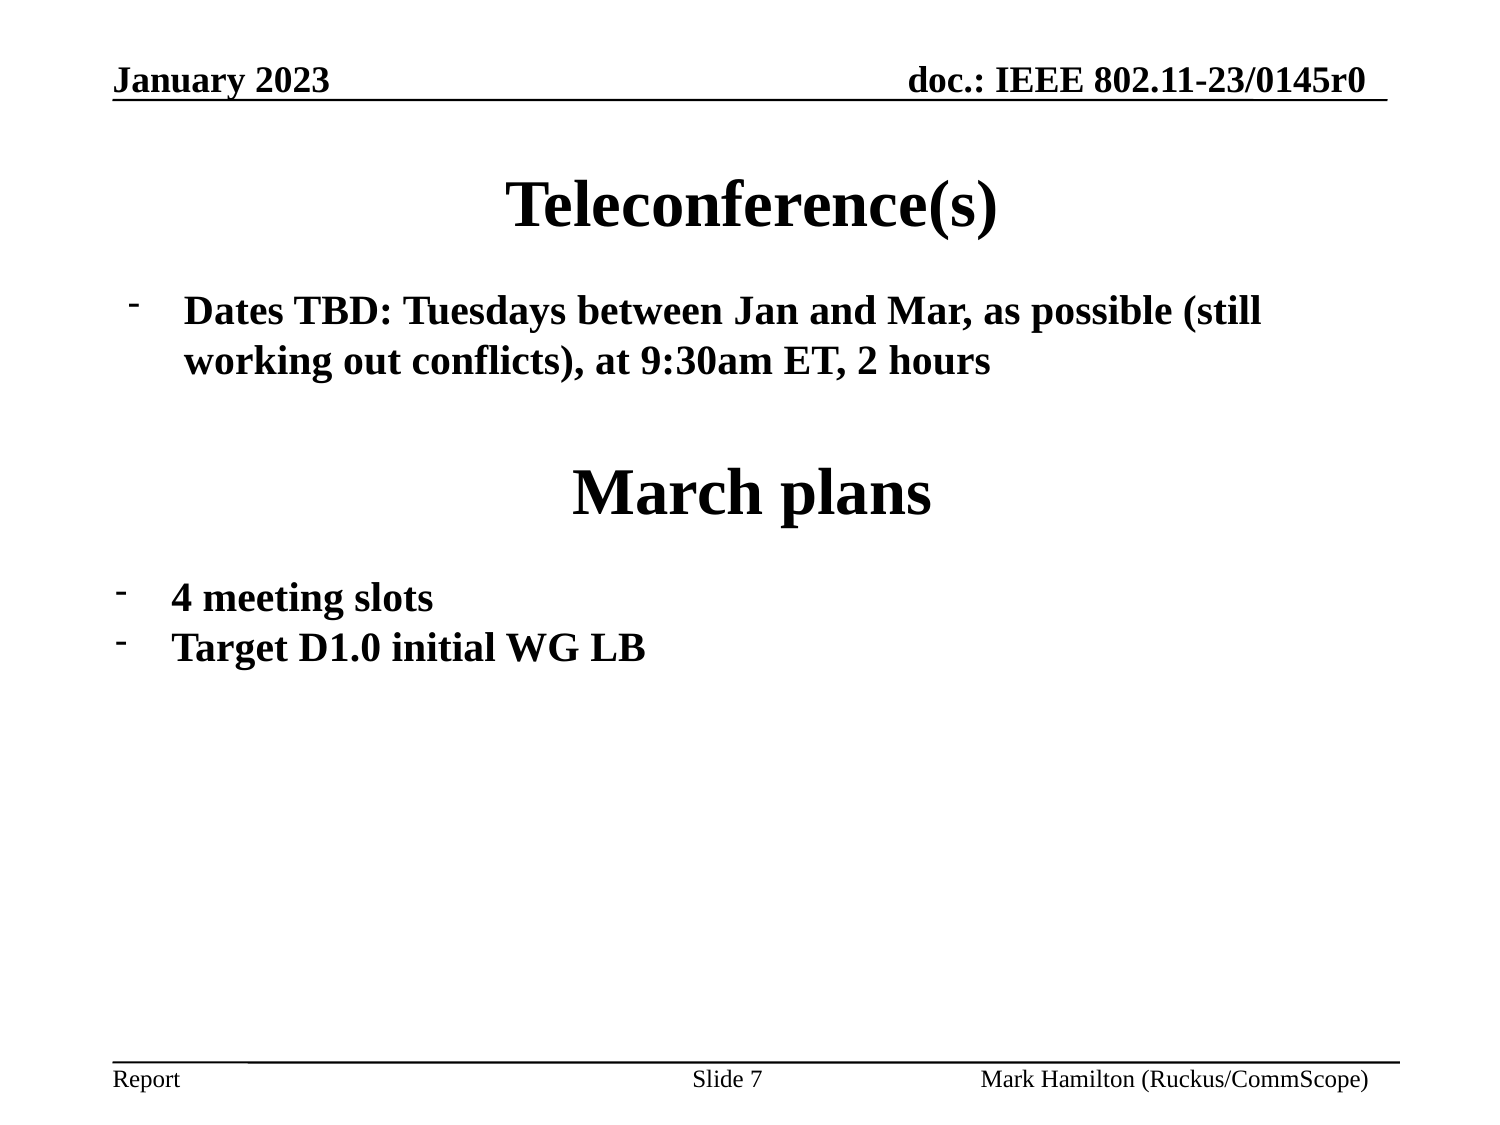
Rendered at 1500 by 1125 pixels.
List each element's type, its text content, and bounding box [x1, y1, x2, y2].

title Teleconference(s) [114, 112, 1391, 288]
list Dates TBD: Tuesdays between Jan and Mar, as possible (still working out conflicts), at 9:30am ET, 2 hours [112, 274, 1388, 401]
text_box March plans [114, 399, 1390, 575]
text_box 4 meeting slots Target D1.0 initial WG LB [99, 562, 1375, 688]
